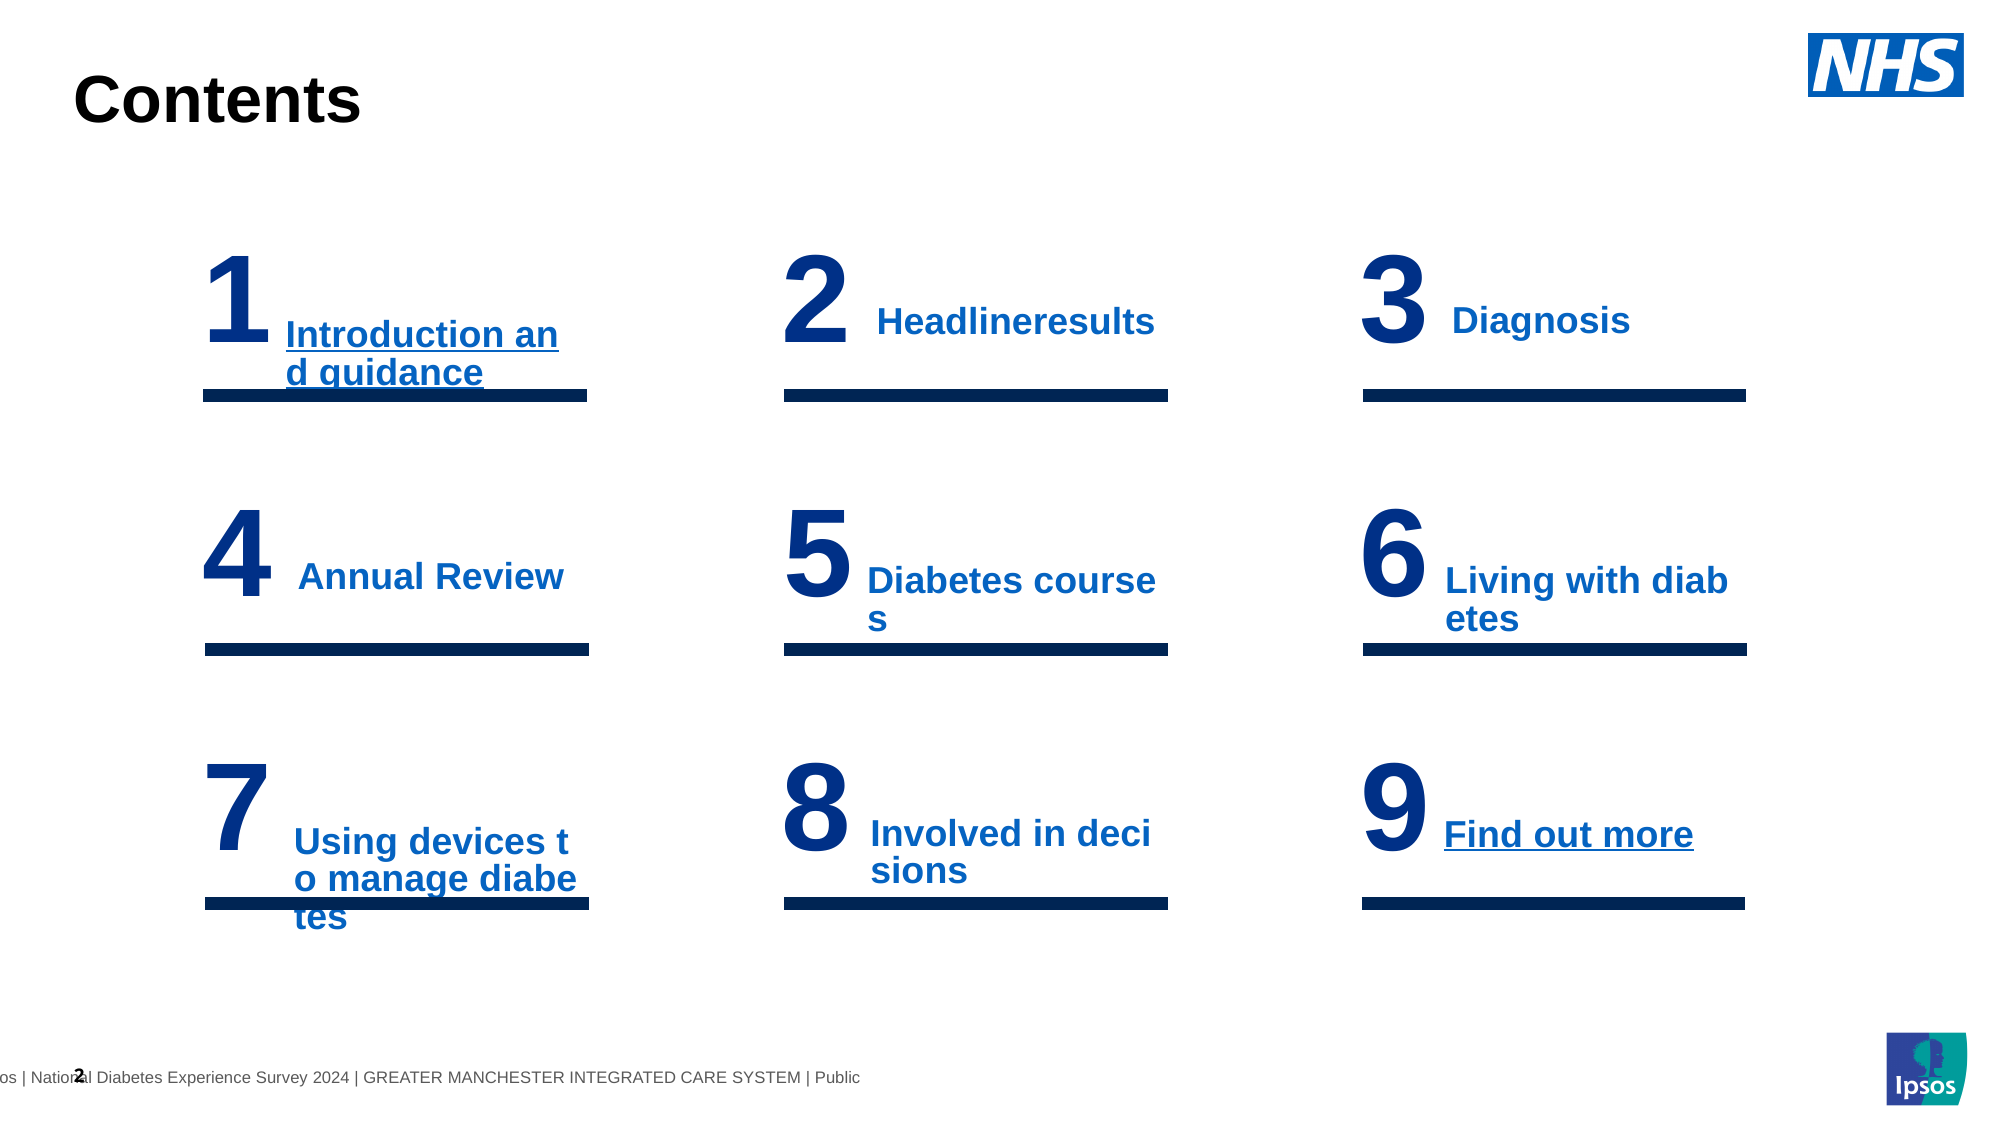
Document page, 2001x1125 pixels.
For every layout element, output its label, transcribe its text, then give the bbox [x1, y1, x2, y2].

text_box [1359, 471, 1747, 650]
picture [1886, 1032, 1968, 1106]
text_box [1359, 216, 1747, 396]
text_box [781, 725, 1169, 904]
title Contents [73, 65, 1607, 193]
slide_number 2 [73, 1029, 124, 1090]
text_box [780, 216, 1169, 396]
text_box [202, 725, 590, 904]
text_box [783, 471, 1169, 650]
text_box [1360, 725, 1746, 904]
picture [1807, 33, 1964, 97]
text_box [202, 471, 590, 650]
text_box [202, 216, 588, 396]
